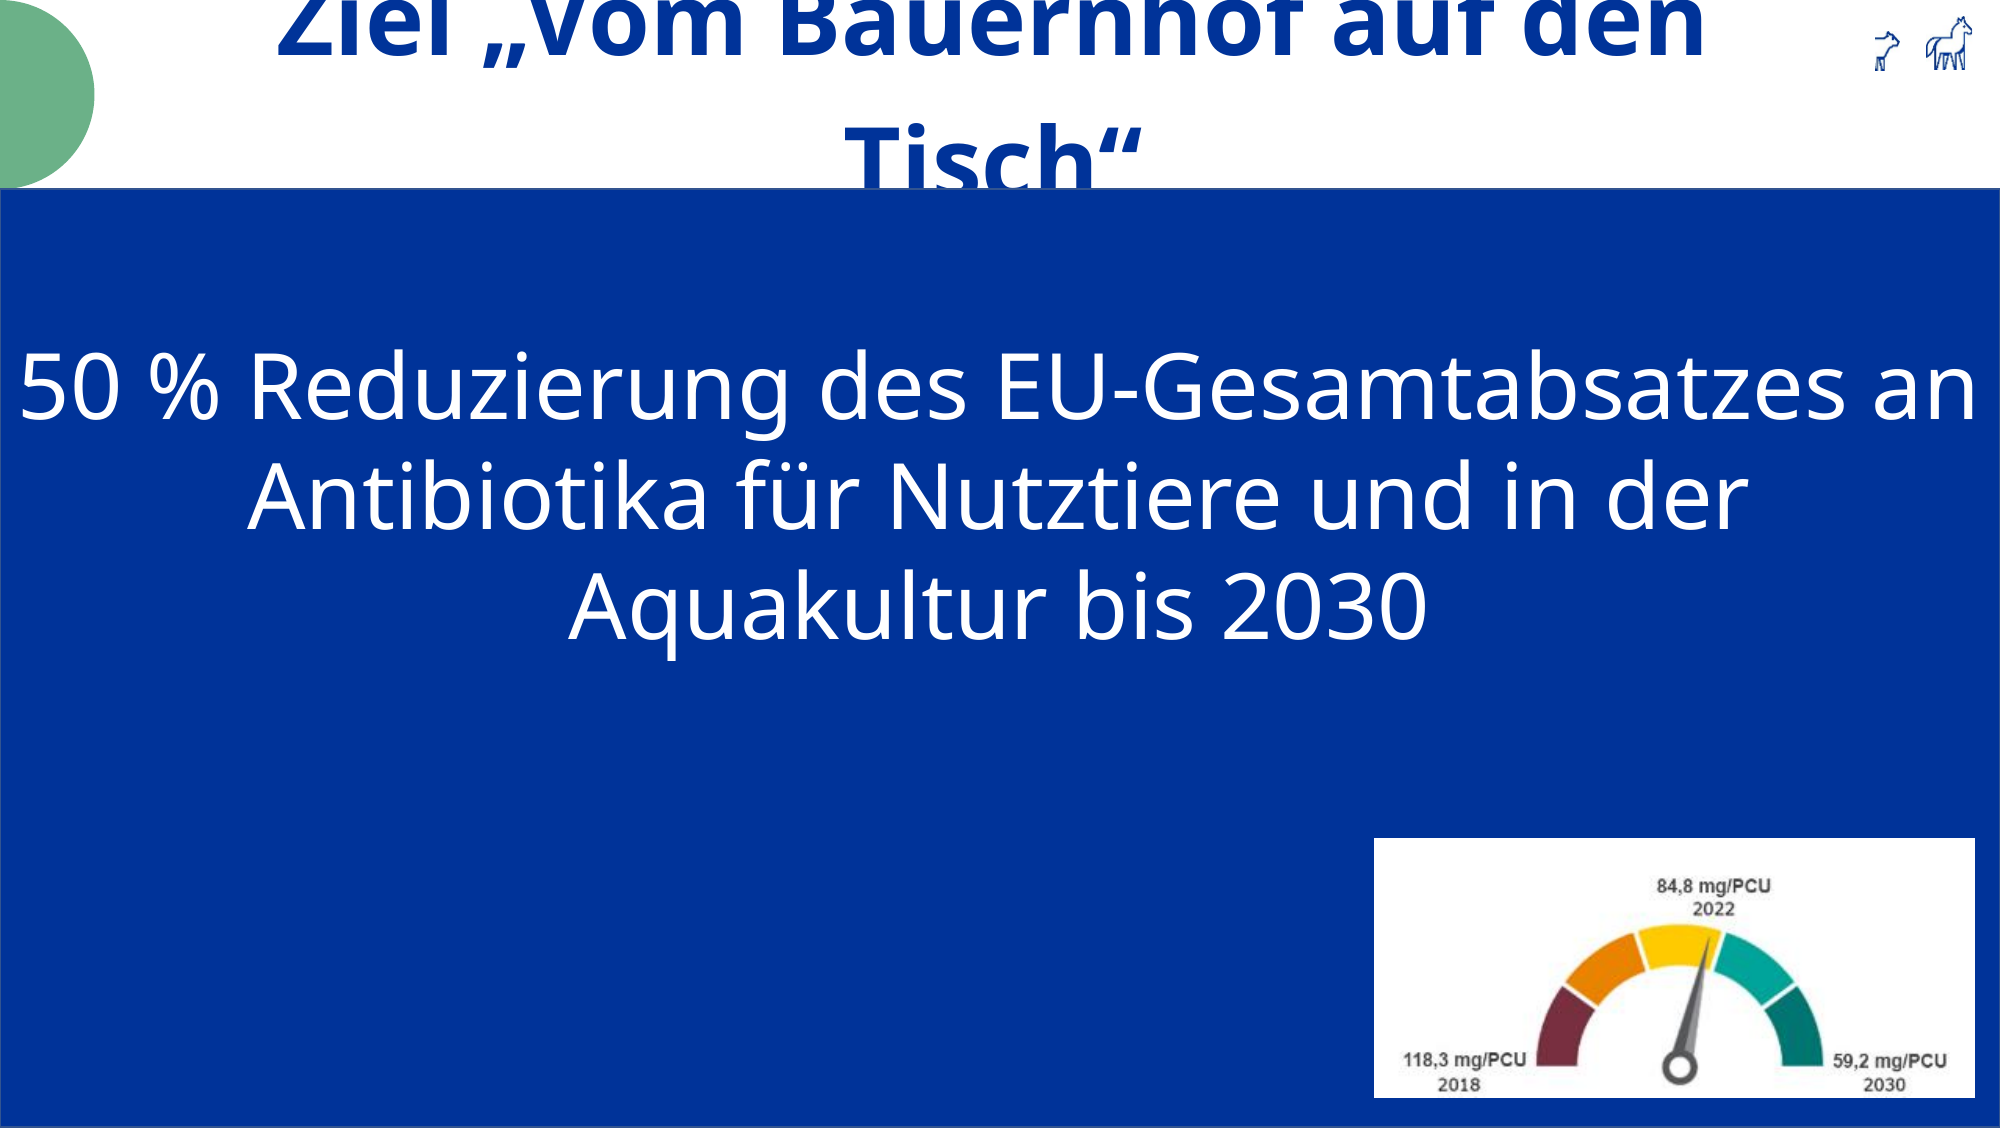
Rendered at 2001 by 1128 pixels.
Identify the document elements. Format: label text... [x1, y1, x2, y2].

text_box 50 % Reduzierung des EU-Gesamtabsatzes an Antibiotika für Nutztiere und in der Aquakultur bis 2030 [0, 188, 2000, 1128]
text_box Ziel „Vom Bauernhof auf den Tisch“ [111, 0, 1877, 152]
picture [1374, 838, 1975, 1098]
picture [1875, 31, 1900, 71]
picture [1926, 16, 1973, 70]
